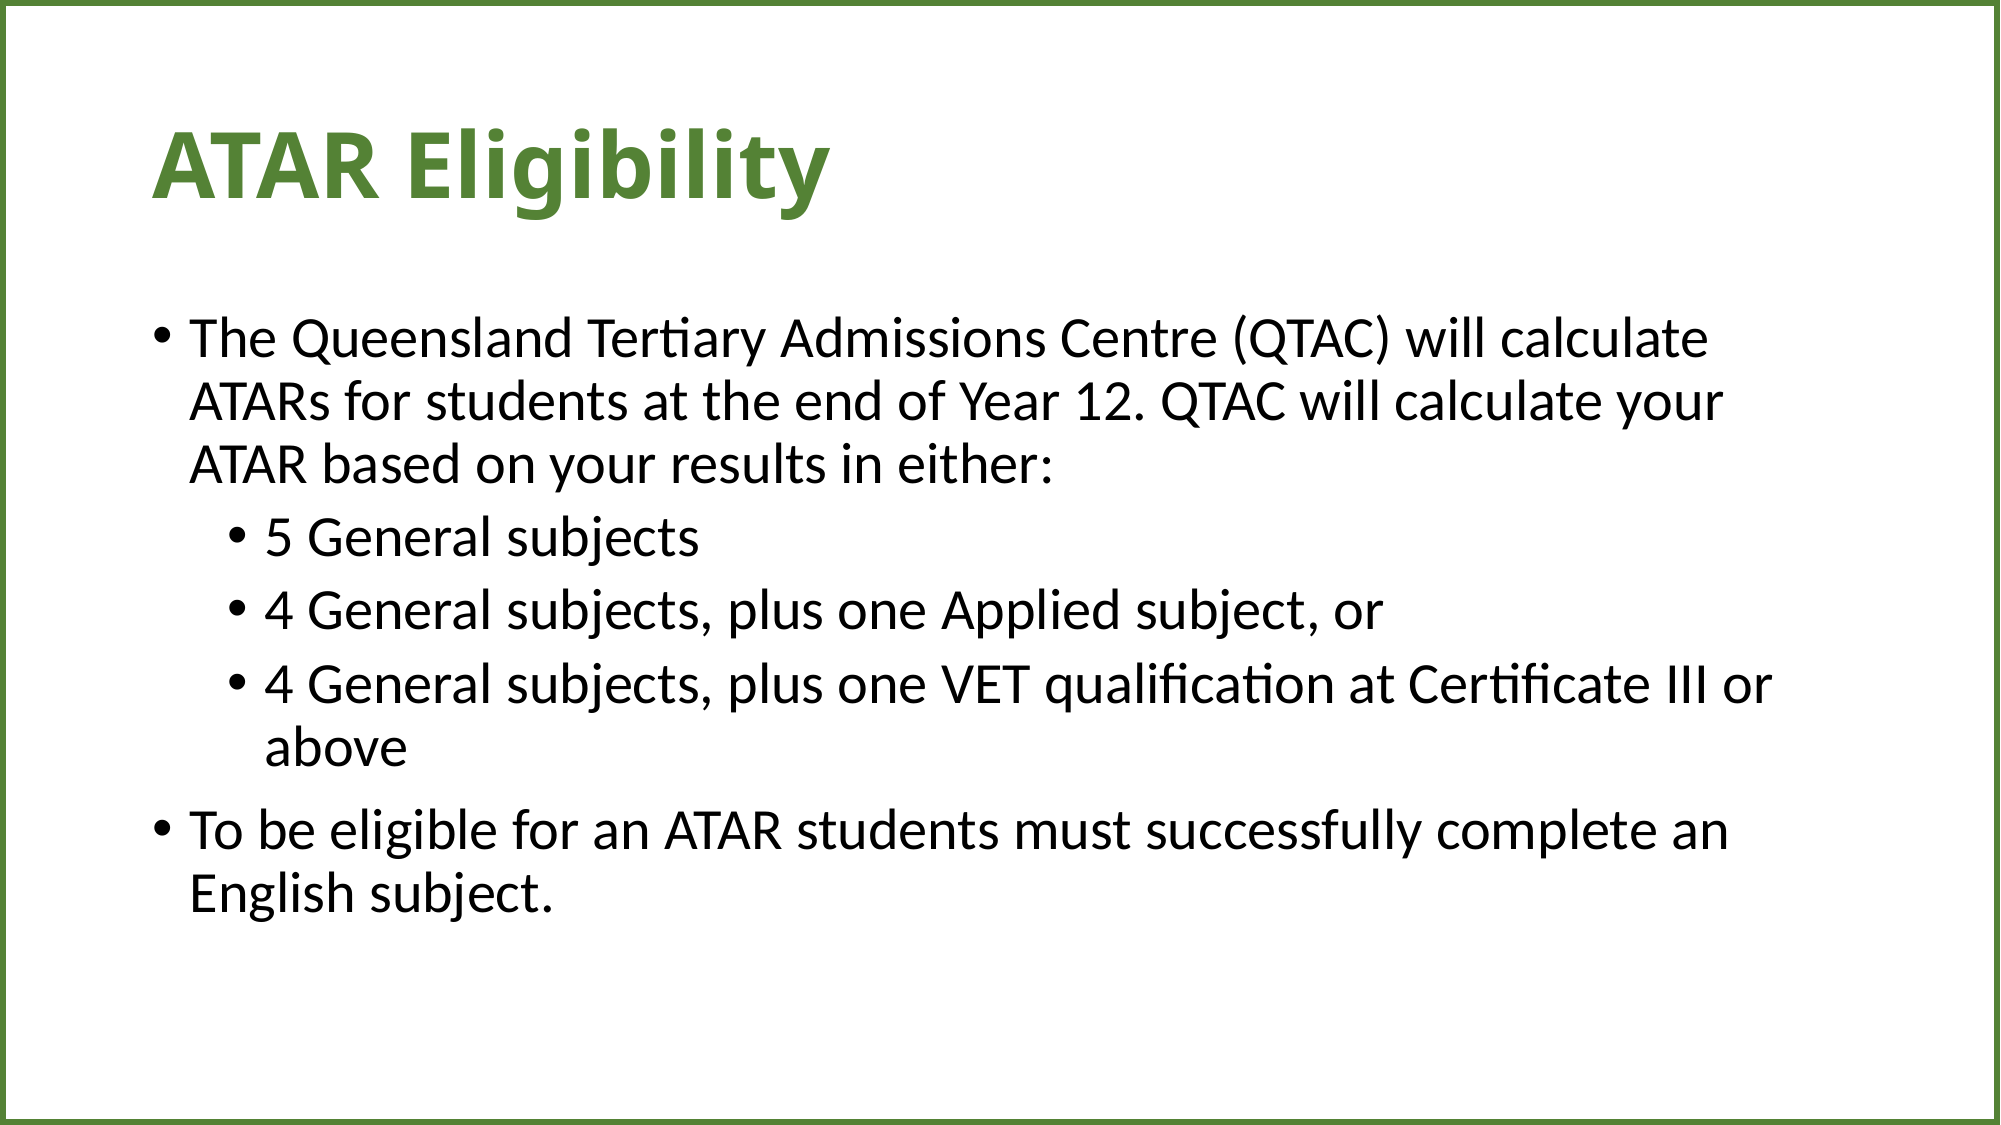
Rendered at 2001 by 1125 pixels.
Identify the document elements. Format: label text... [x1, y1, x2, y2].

title ATAR Eligibility [137, 59, 1863, 278]
list The Queensland Tertiary Admissions Centre (QTAC) will calculate ATARs for students at the end of Year 12. QTAC will calculate your ATAR based on your results in either: 5 General subjects 4 General subjects, plus one Applied subject, or 4 General subjects, plus one VET qualification at Certificate III or above To be eligible for an ATAR students must successfully complete an English subject. [137, 299, 1863, 1014]
table_header [6, 6, 1994, 1119]
